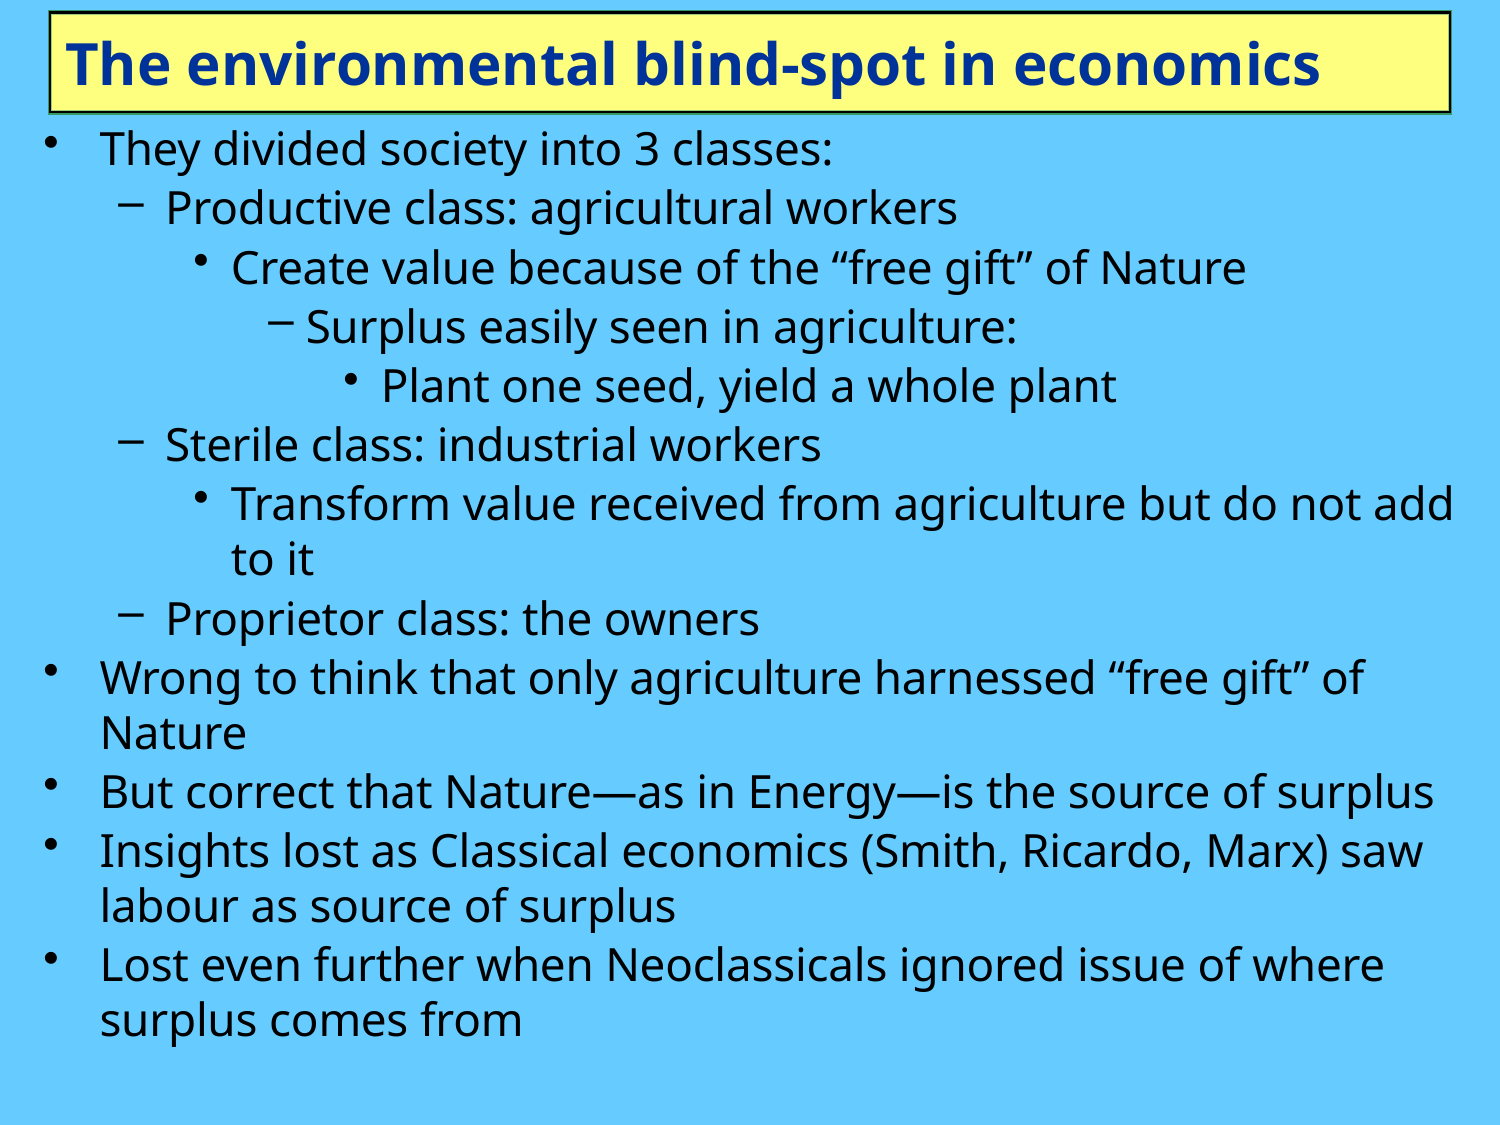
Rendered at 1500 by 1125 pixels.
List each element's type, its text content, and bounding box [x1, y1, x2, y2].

list They divided society into 3 classes: Productive class: agricultural workers Create value because of the “free gift” of Nature Surplus easily seen in agriculture: Plant one seed, yield a whole plant Sterile class: industrial workers Transform value received from agriculture but do not add to it Proprietor class: the owners Wrong to think that only agriculture harnessed “free gift” of Nature But correct that Nature—as in Energy—is the source of surplus Insights lost as Classical economics (Smith, Ricardo, Marx) saw labour as source of surplus Lost even further when Neoclassicals ignored issue of where surplus comes from [37, 112, 1475, 1063]
title The environmental blind-spot in economics [49, 11, 1451, 112]
